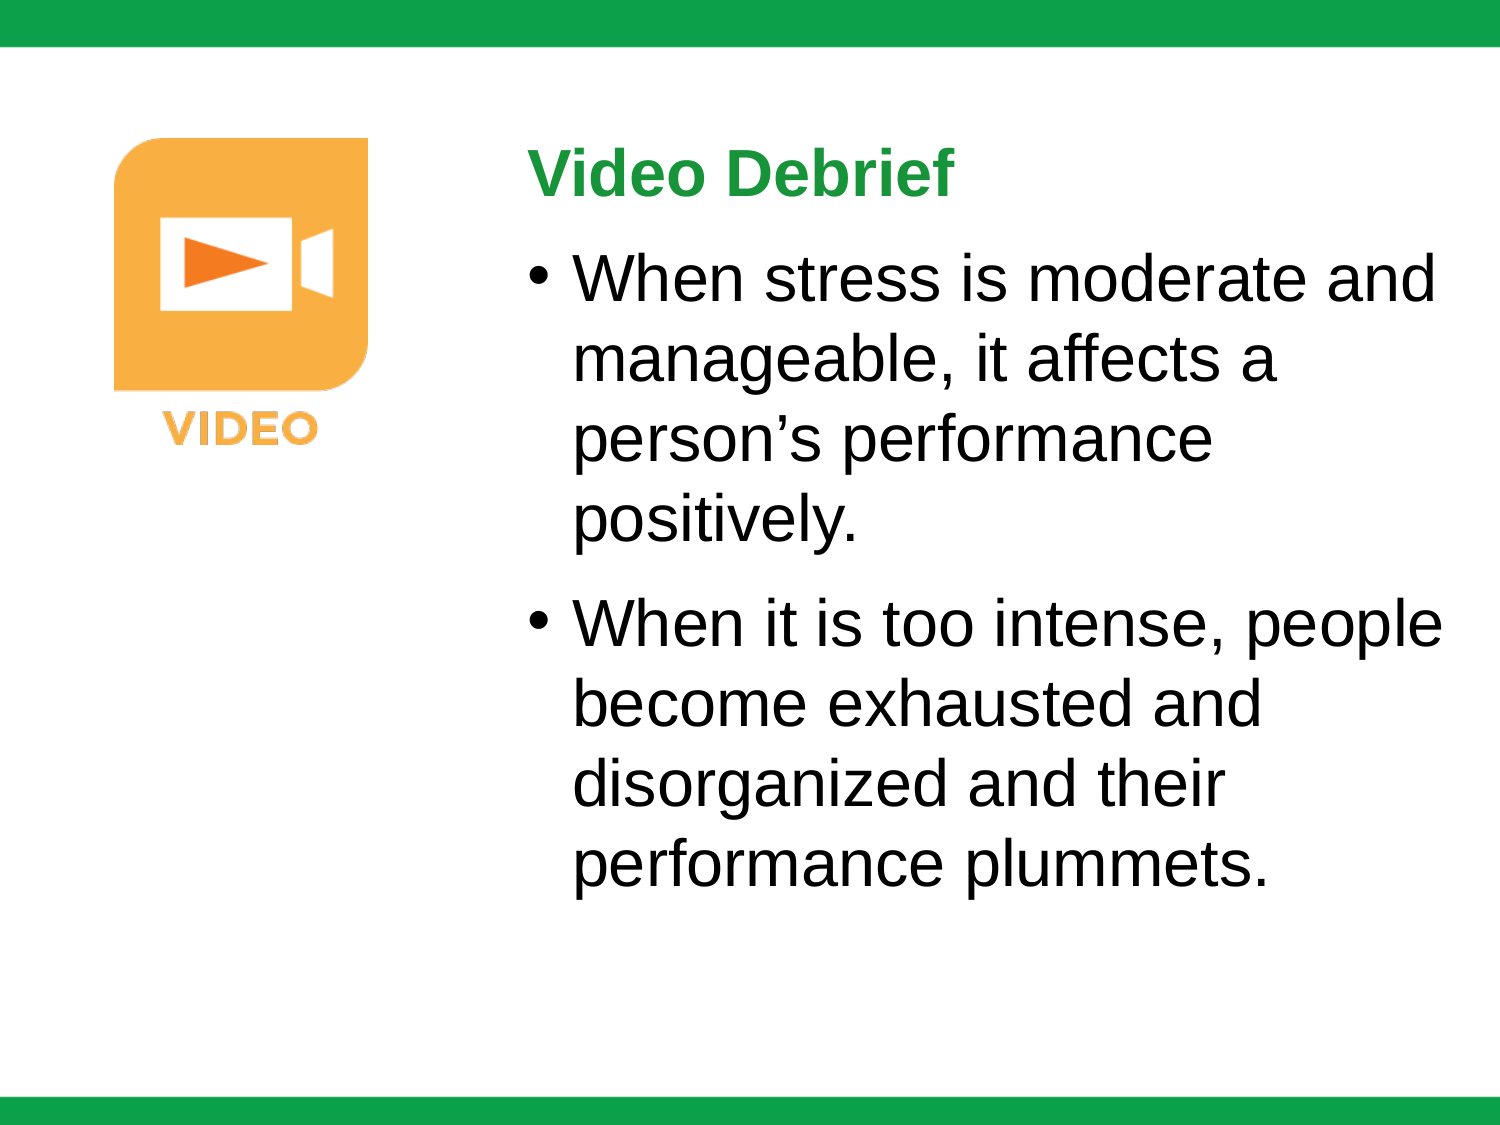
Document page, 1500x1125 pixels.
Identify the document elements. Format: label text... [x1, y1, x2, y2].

list Video Debrief When stress is moderate and manageable, it affects a person’s performance positively. When it is too intense, people become exhausted and disorganized and their performance plummets. [512, 122, 1462, 1053]
picture [0, 0, 1500, 1125]
